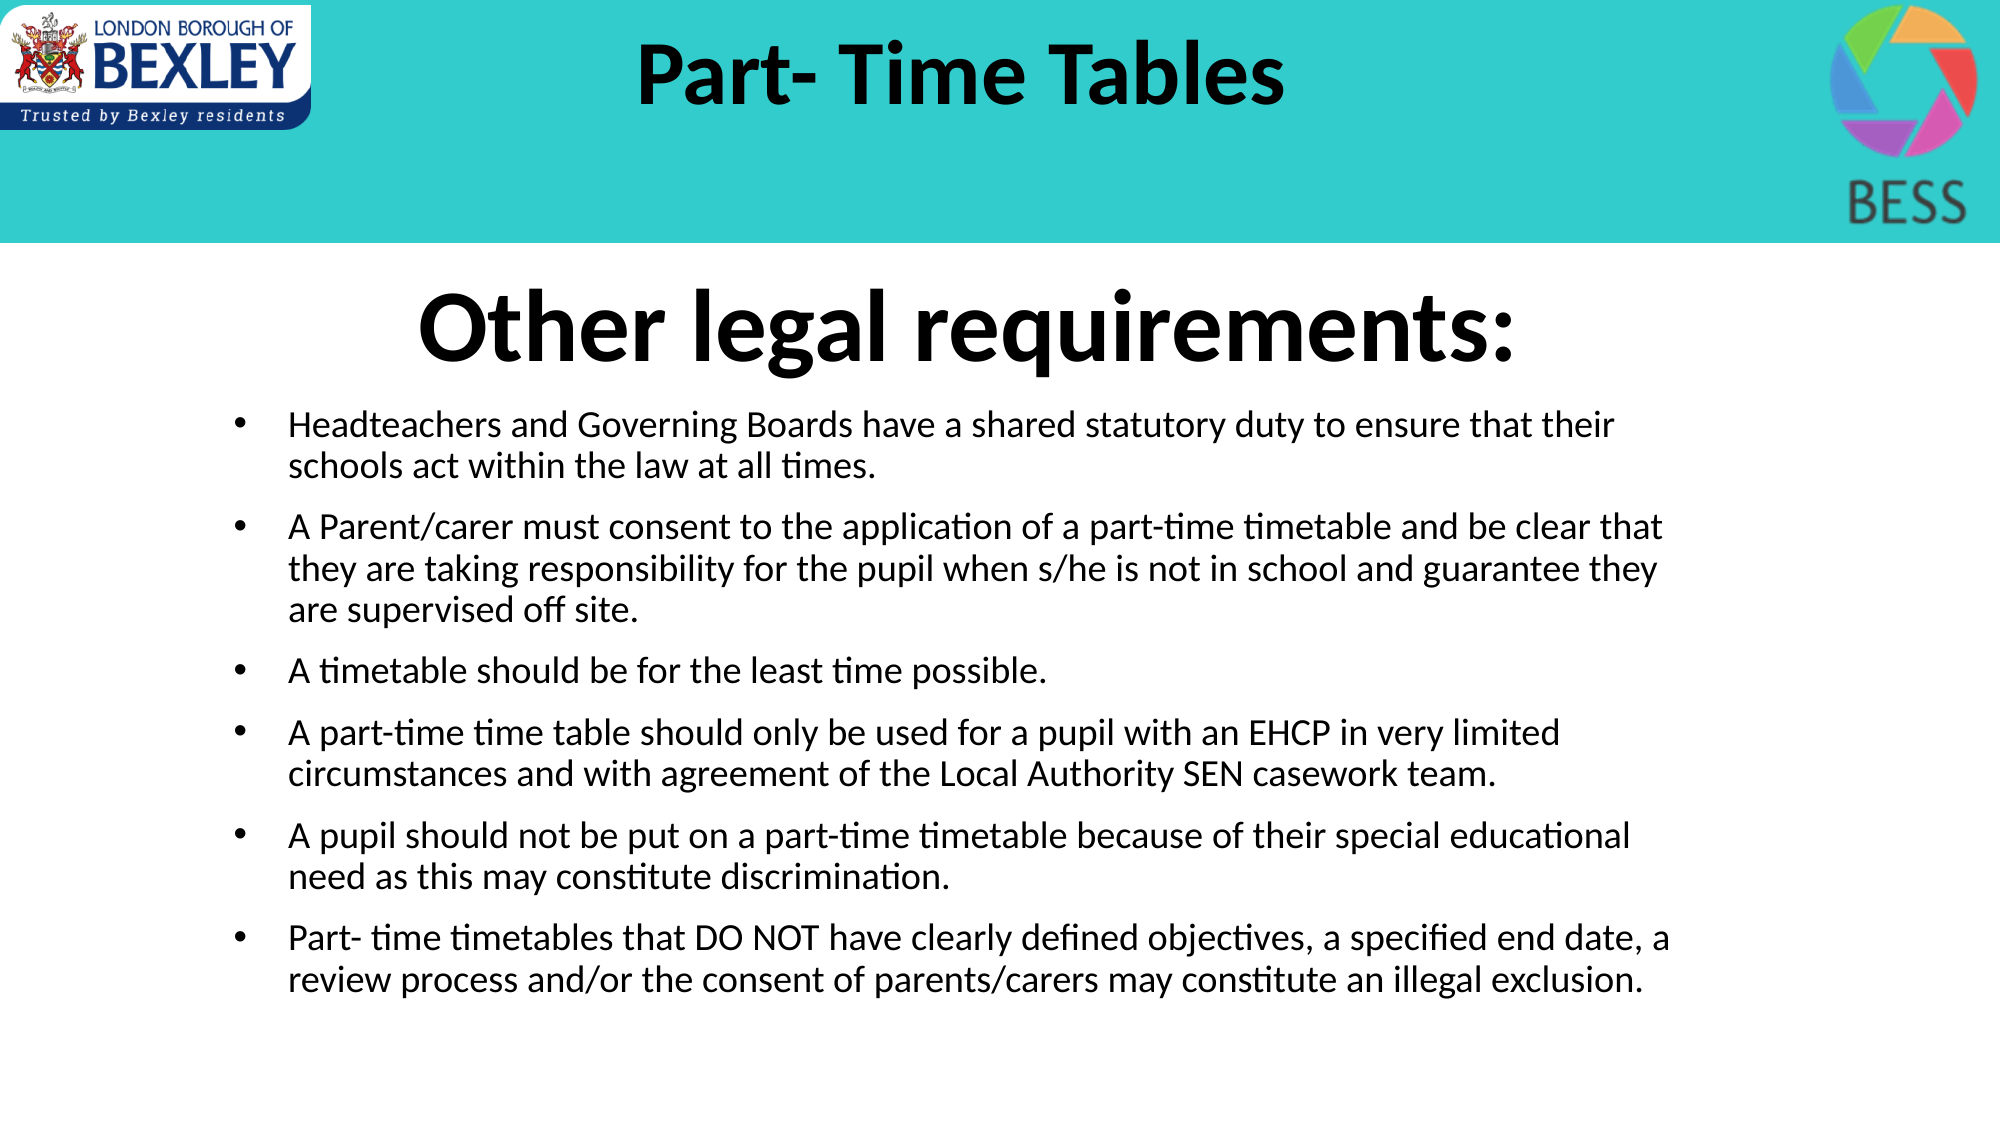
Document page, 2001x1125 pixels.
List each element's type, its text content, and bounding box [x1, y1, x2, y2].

subtitle Other legal requirements: Headteachers and Governing Boards have a shared statutory duty to ensure that their schools act within the law at all times. A Parent/carer must consent to the application of a part-time timetable and be clear that they are taking responsibility for the pupil when s/he is not in school and guarantee they are supervised off site. A timetable should be for the least time possible. A part-time time table should only be used for a pupil with an EHCP in very limited circumstances and with agreement of the Local Authority SEN casework team. A pupil should not be put on a part-time timetable because of their special educational need as this may constitute discrimination. Part- time timetables that DO NOT have clearly defined objectives, a specified end date, a review process and/or the consent of parents/carers may constitute an illegal exclusion. [218, 265, 1719, 1023]
picture [0, 0, 2000, 243]
